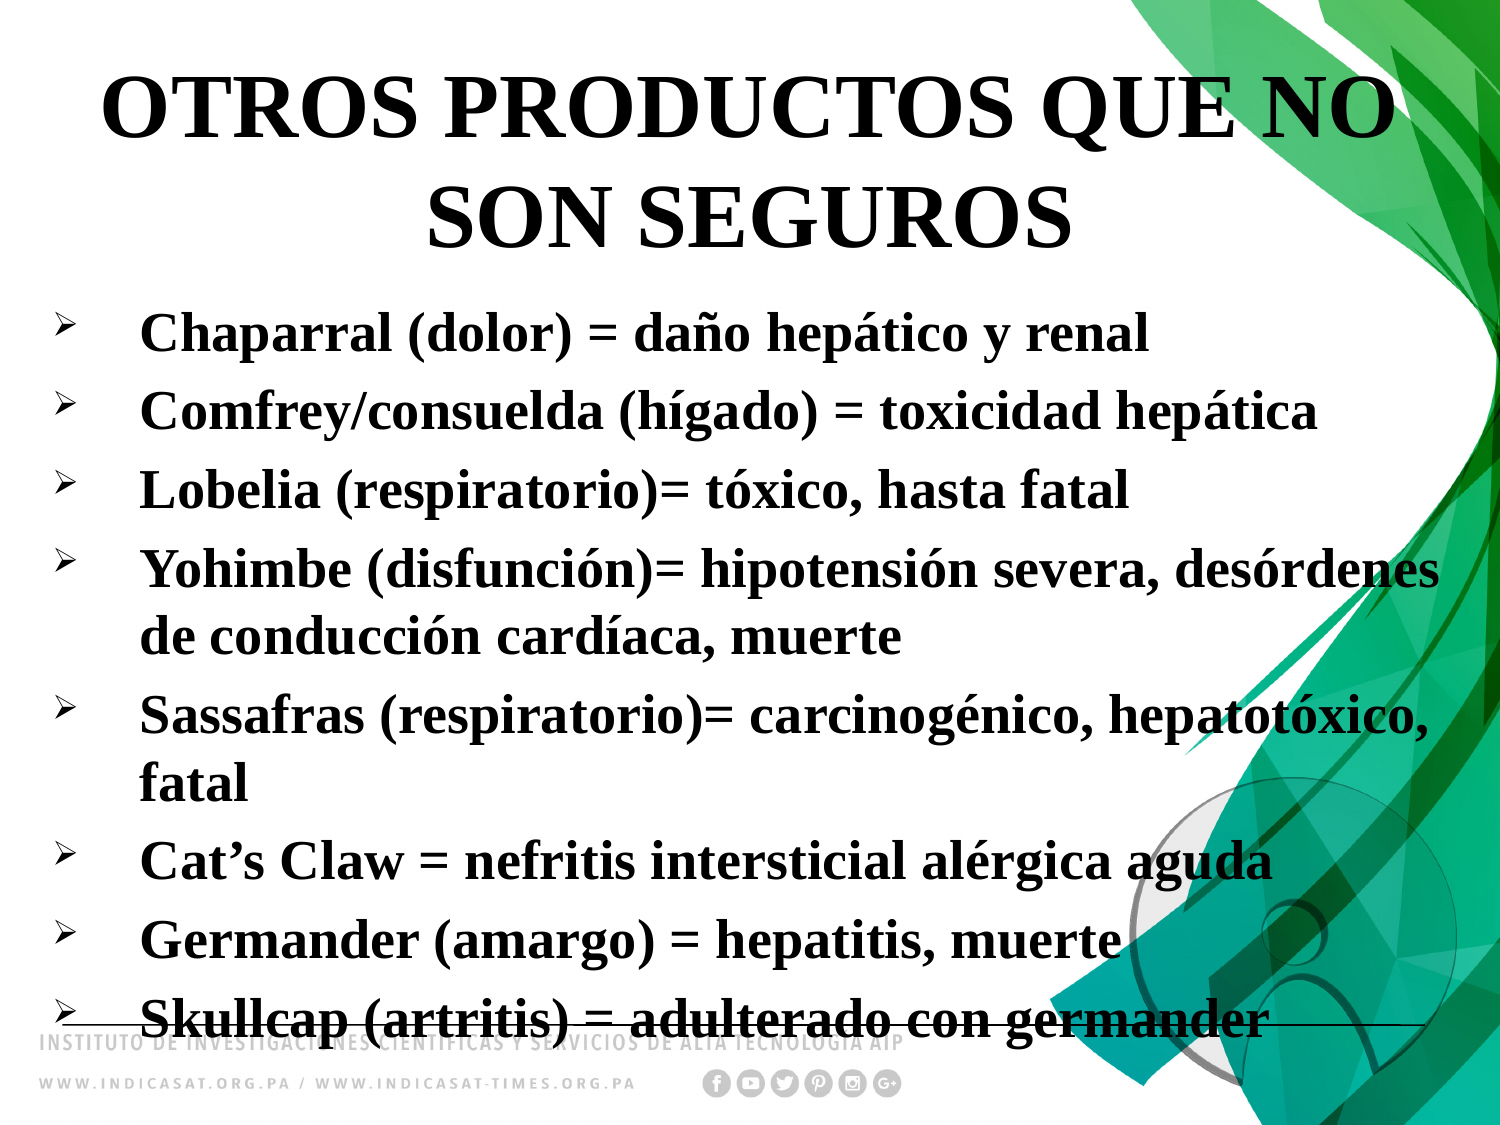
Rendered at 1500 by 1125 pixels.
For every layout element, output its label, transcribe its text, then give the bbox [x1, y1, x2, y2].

picture [0, 0, 1500, 1125]
text_box Chaparral (dolor) = daño hepático y renal Comfrey/consuelda (hígado) = toxicidad hepática Lobelia (respiratorio)= tóxico, hasta fatal Yohimbe (disfunción)= hipotensión severa, desórdenes de conducción cardíaca, muerte Sassafras (respiratorio)= carcinogénico, hepatotóxico, fatal Cat’s Claw = nefritis intersticial alérgica aguda Germander (amargo) = hepatitis, muerte Skullcap (artritis) = adulterado con germander [37, 287, 1475, 1088]
text_box OTROS PRODUCTOS QUE NO SON SEGUROS [74, 62, 1425, 250]
